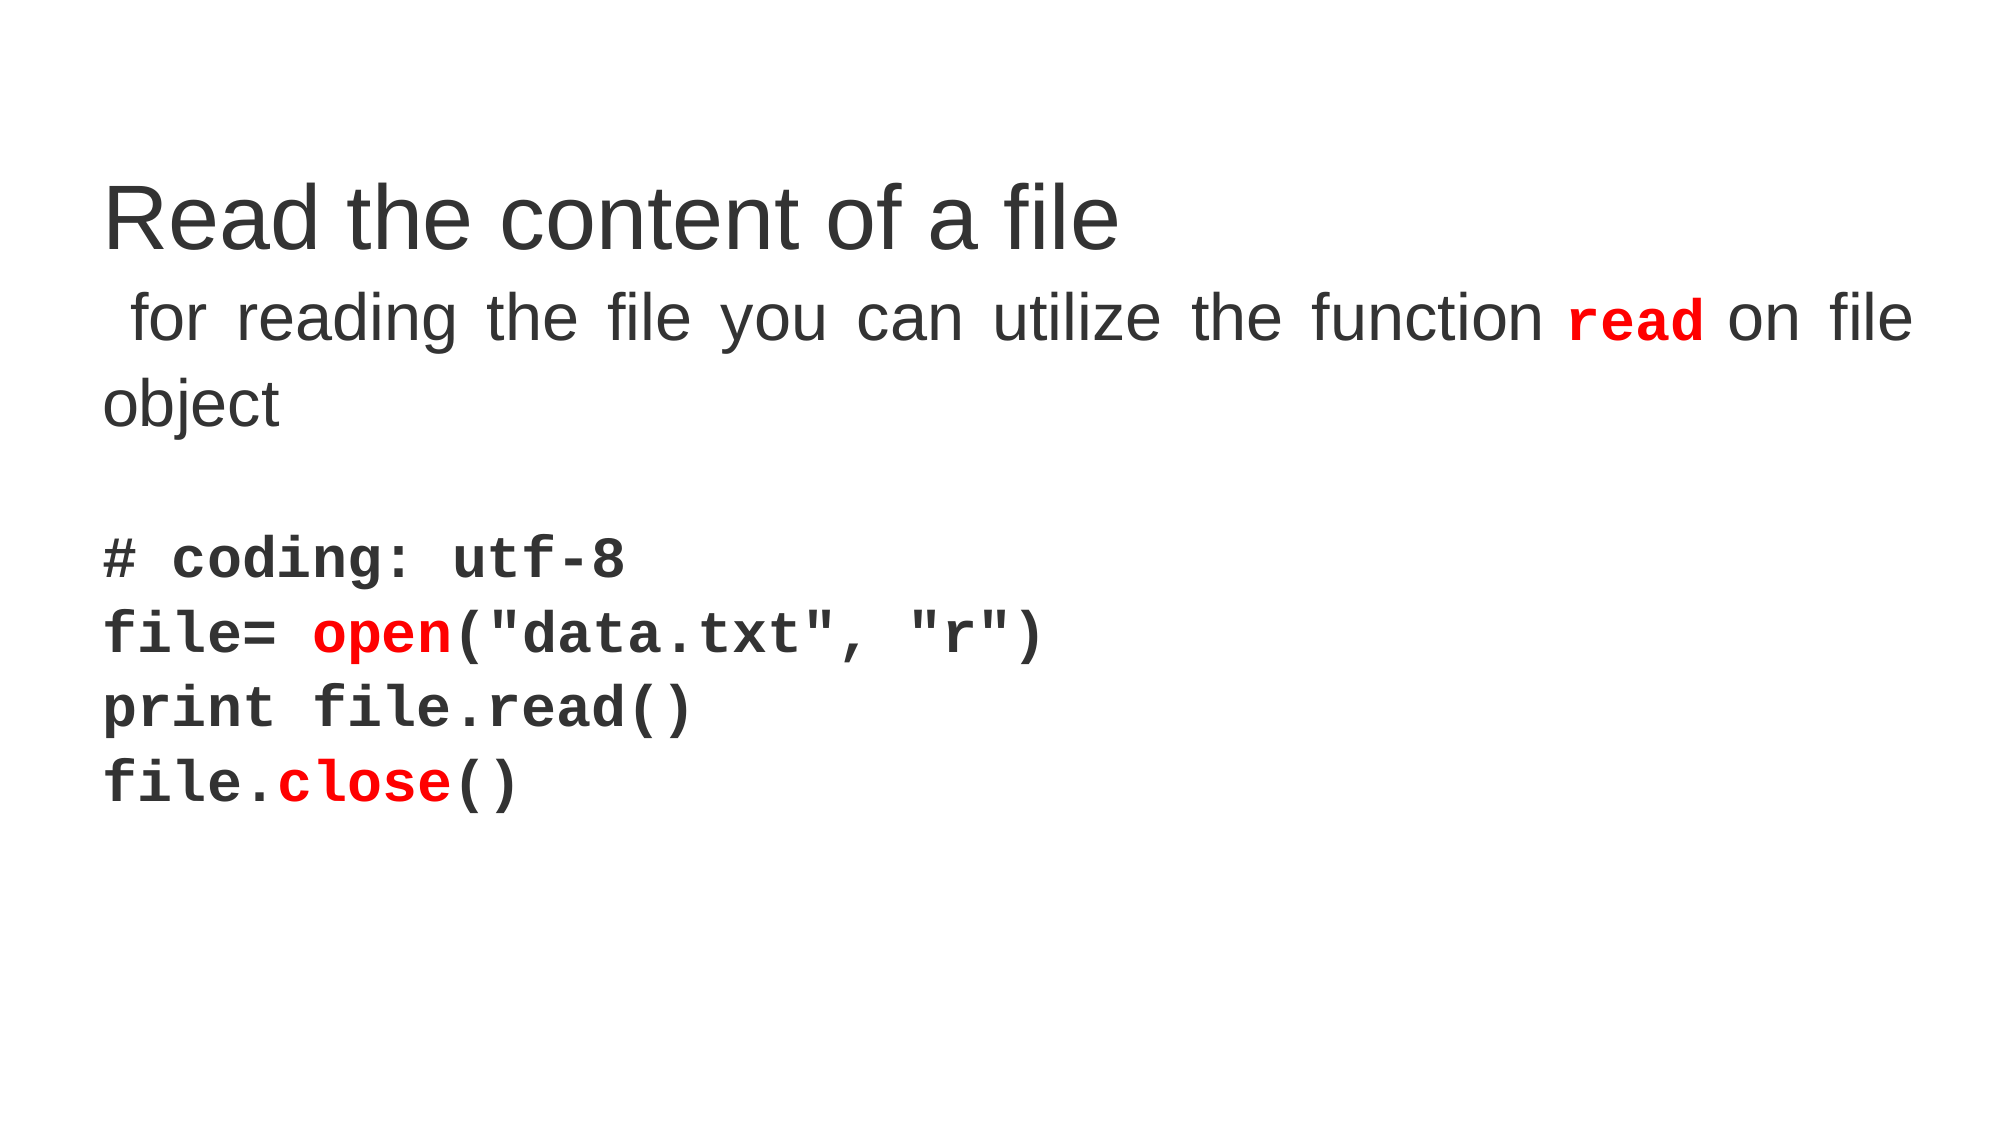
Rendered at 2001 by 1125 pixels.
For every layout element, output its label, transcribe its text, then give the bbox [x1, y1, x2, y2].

text_box Read the content of a file for reading the file you can utilize the function read on file object # coding: utf-8 file= open("data.txt", "r") print file.read() file.close() [87, 143, 1930, 821]
